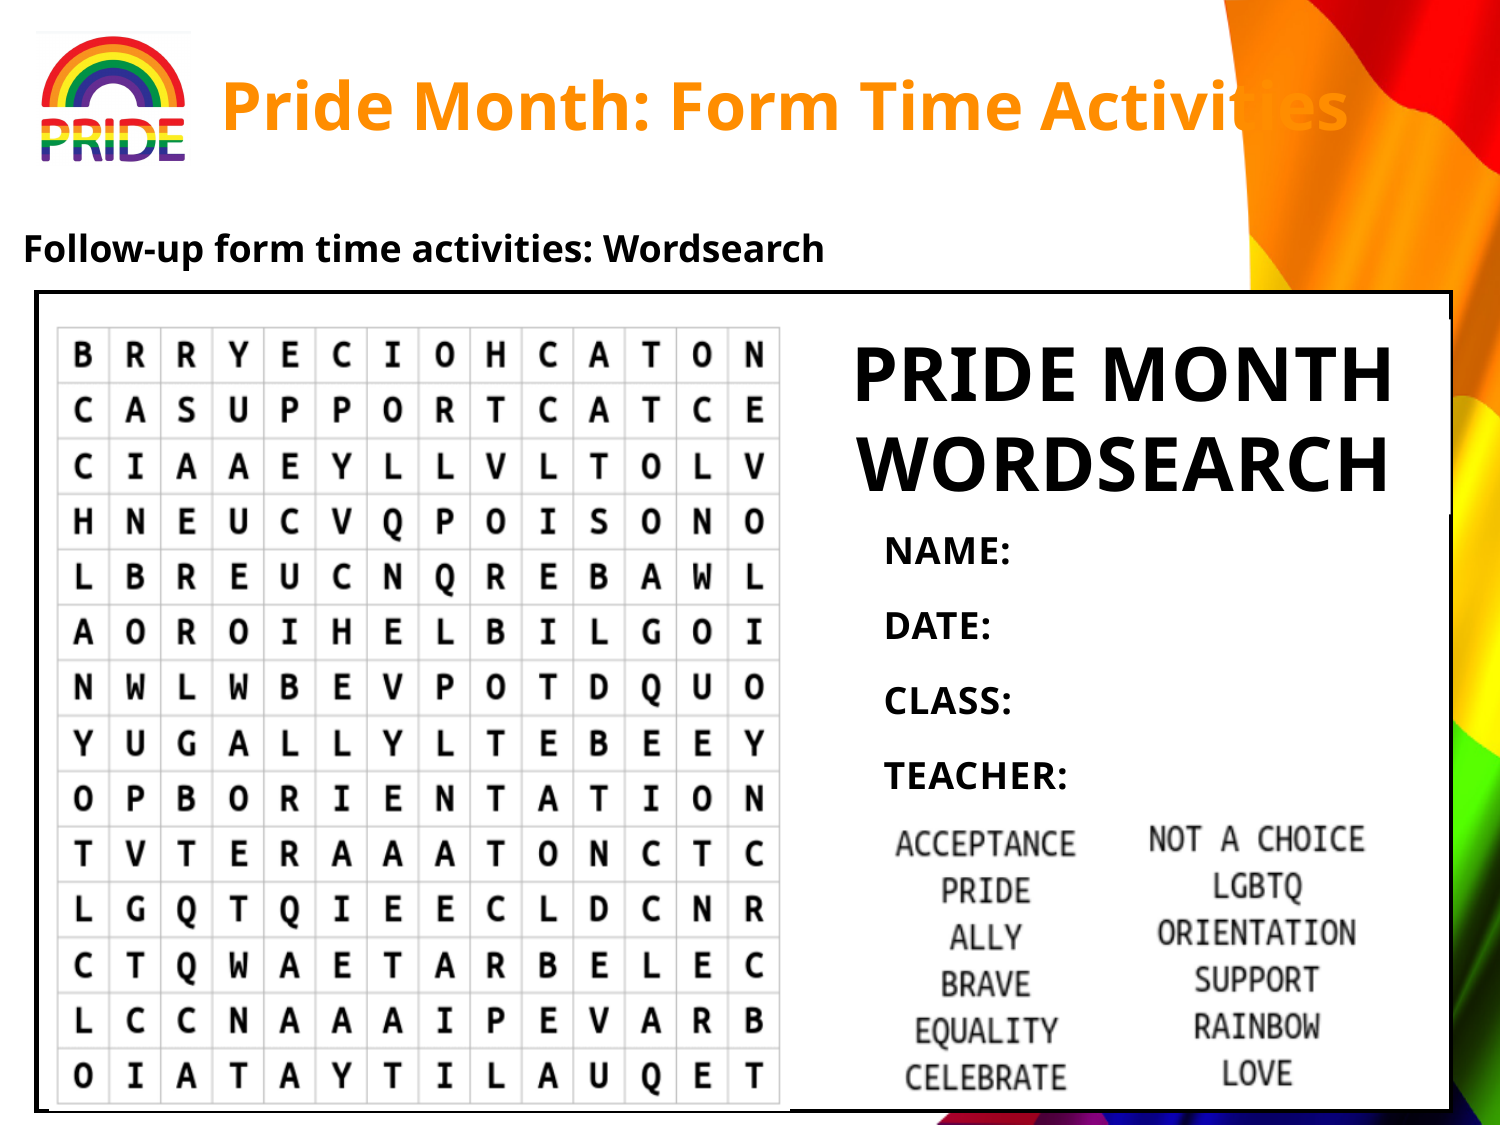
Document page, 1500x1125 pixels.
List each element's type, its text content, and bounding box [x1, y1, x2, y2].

text_box Pride Month: Form Time Activities [205, 0, 1500, 218]
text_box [36, 291, 1451, 1111]
picture [0, 0, 1500, 1125]
text_box Follow-up form time activities: Wordsearch [7, 217, 842, 277]
